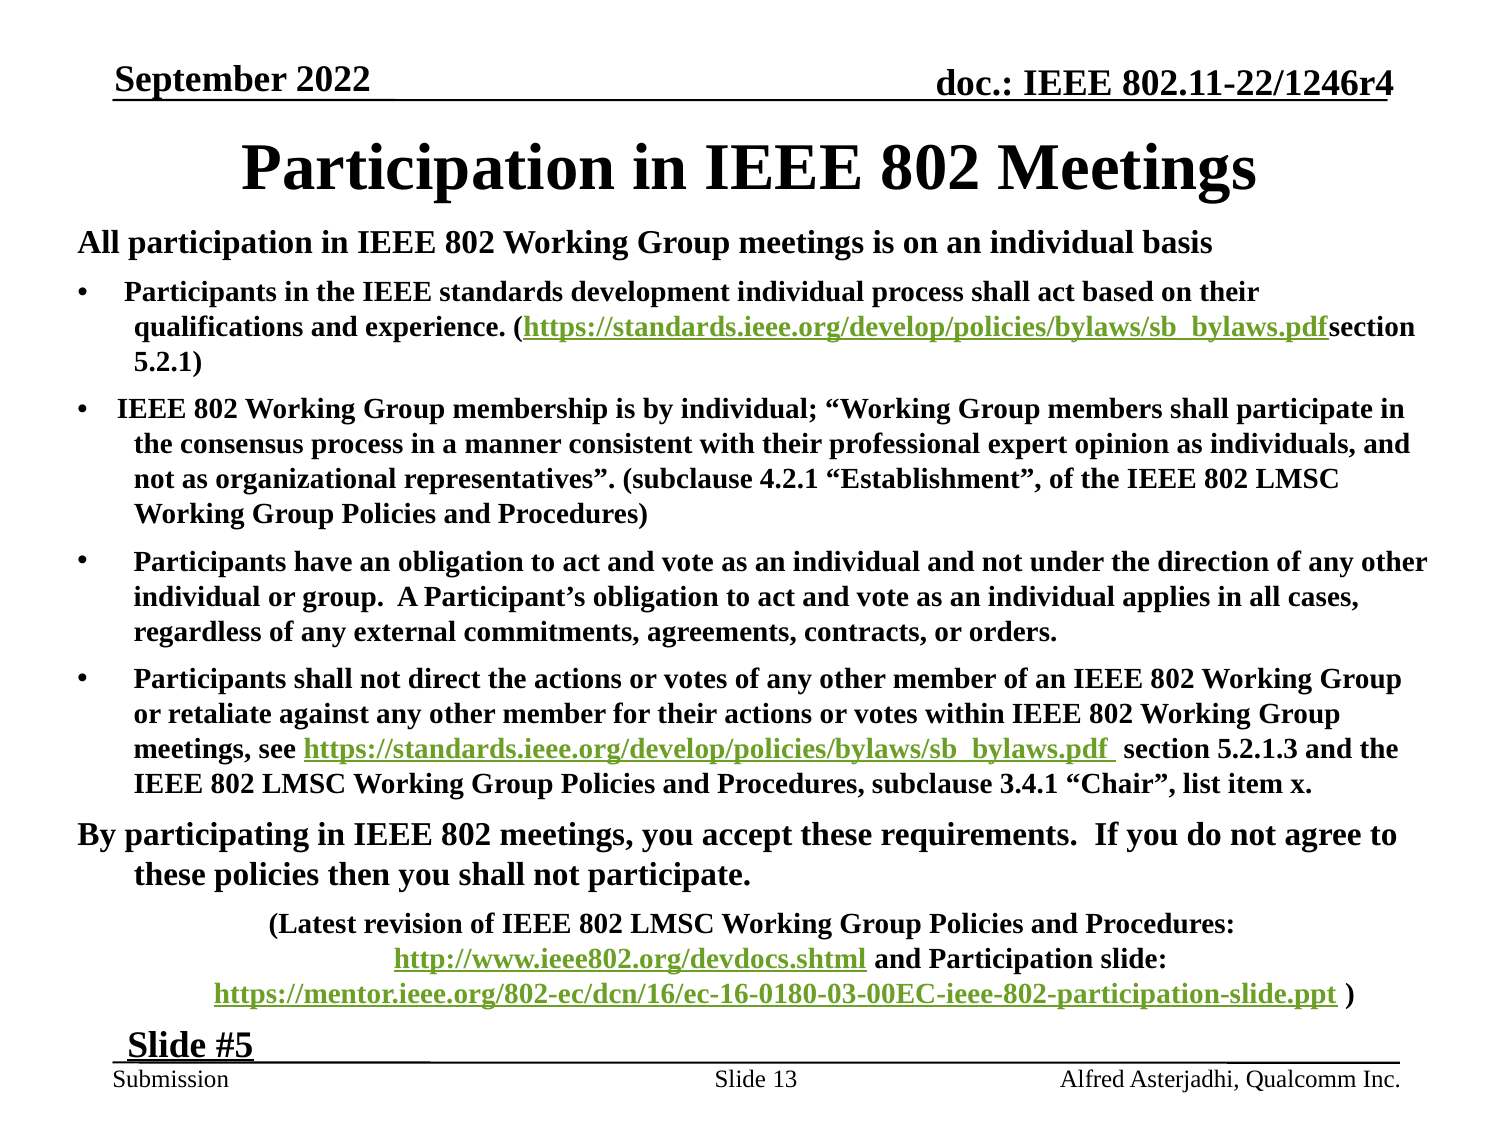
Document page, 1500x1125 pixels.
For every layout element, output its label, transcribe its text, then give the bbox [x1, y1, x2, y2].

footer Alfred Asterjadhi, Qualcomm Inc. [878, 1061, 1402, 1093]
title Participation in IEEE 802 Meetings [112, 112, 1388, 212]
text_box Slide #5 [112, 1012, 269, 1073]
list All participation in IEEE 802 Working Group meetings is on an individual basis • Participants in the IEEE standards development individual process shall act based on their qualifications and experience. (https://standards.ieee.org/develop/policies/bylaws/sb_bylaws.pdfsection 5.2.1) • IEEE 802 Working Group membership is by individual; “Working Group members shall participate in the consensus process in a manner consistent with their professional expert opinion as individuals, and not as organizational representatives”. (subclause 4.2.1 “Establishment”, of the IEEE 802 LMSC Working Group Policies and Procedures) Participants have an obligation to act and vote as an individual and not under the direction of any other individual or group. A Participant’s obligation to act and vote as an individual applies in all cases, regardless of any external commitments, agreements, contracts, or orders. Participants shall not direct the actions or votes of any other member of an IEEE 802 Working Group or retaliate against any other member for their actions or votes within IEEE 802 Working Group meetings, see https://standards.ieee.org/develop/policies/bylaws/sb_bylaws.pdf section 5.2.1.3 and the IEEE 802 LMSC Working Group Policies and Procedures, subclause 3.4.1 “Chair”, list item x. By participating in IEEE 802 meetings, you accept these requirements. If you do not agree to these policies then you shall not participate. (Latest revision of IEEE 802 LMSC Working Group Policies and Procedures: http://www.ieee802.org/devdocs.shtml and Participation slide: https://mentor.ieee.org/802-ec/dcn/16/ec-16-0180-03-00EC-ieee-802-participation-slide.ppt ) [62, 212, 1451, 1001]
slide_number Slide 13 [712, 1061, 800, 1123]
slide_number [114, 54, 493, 100]
